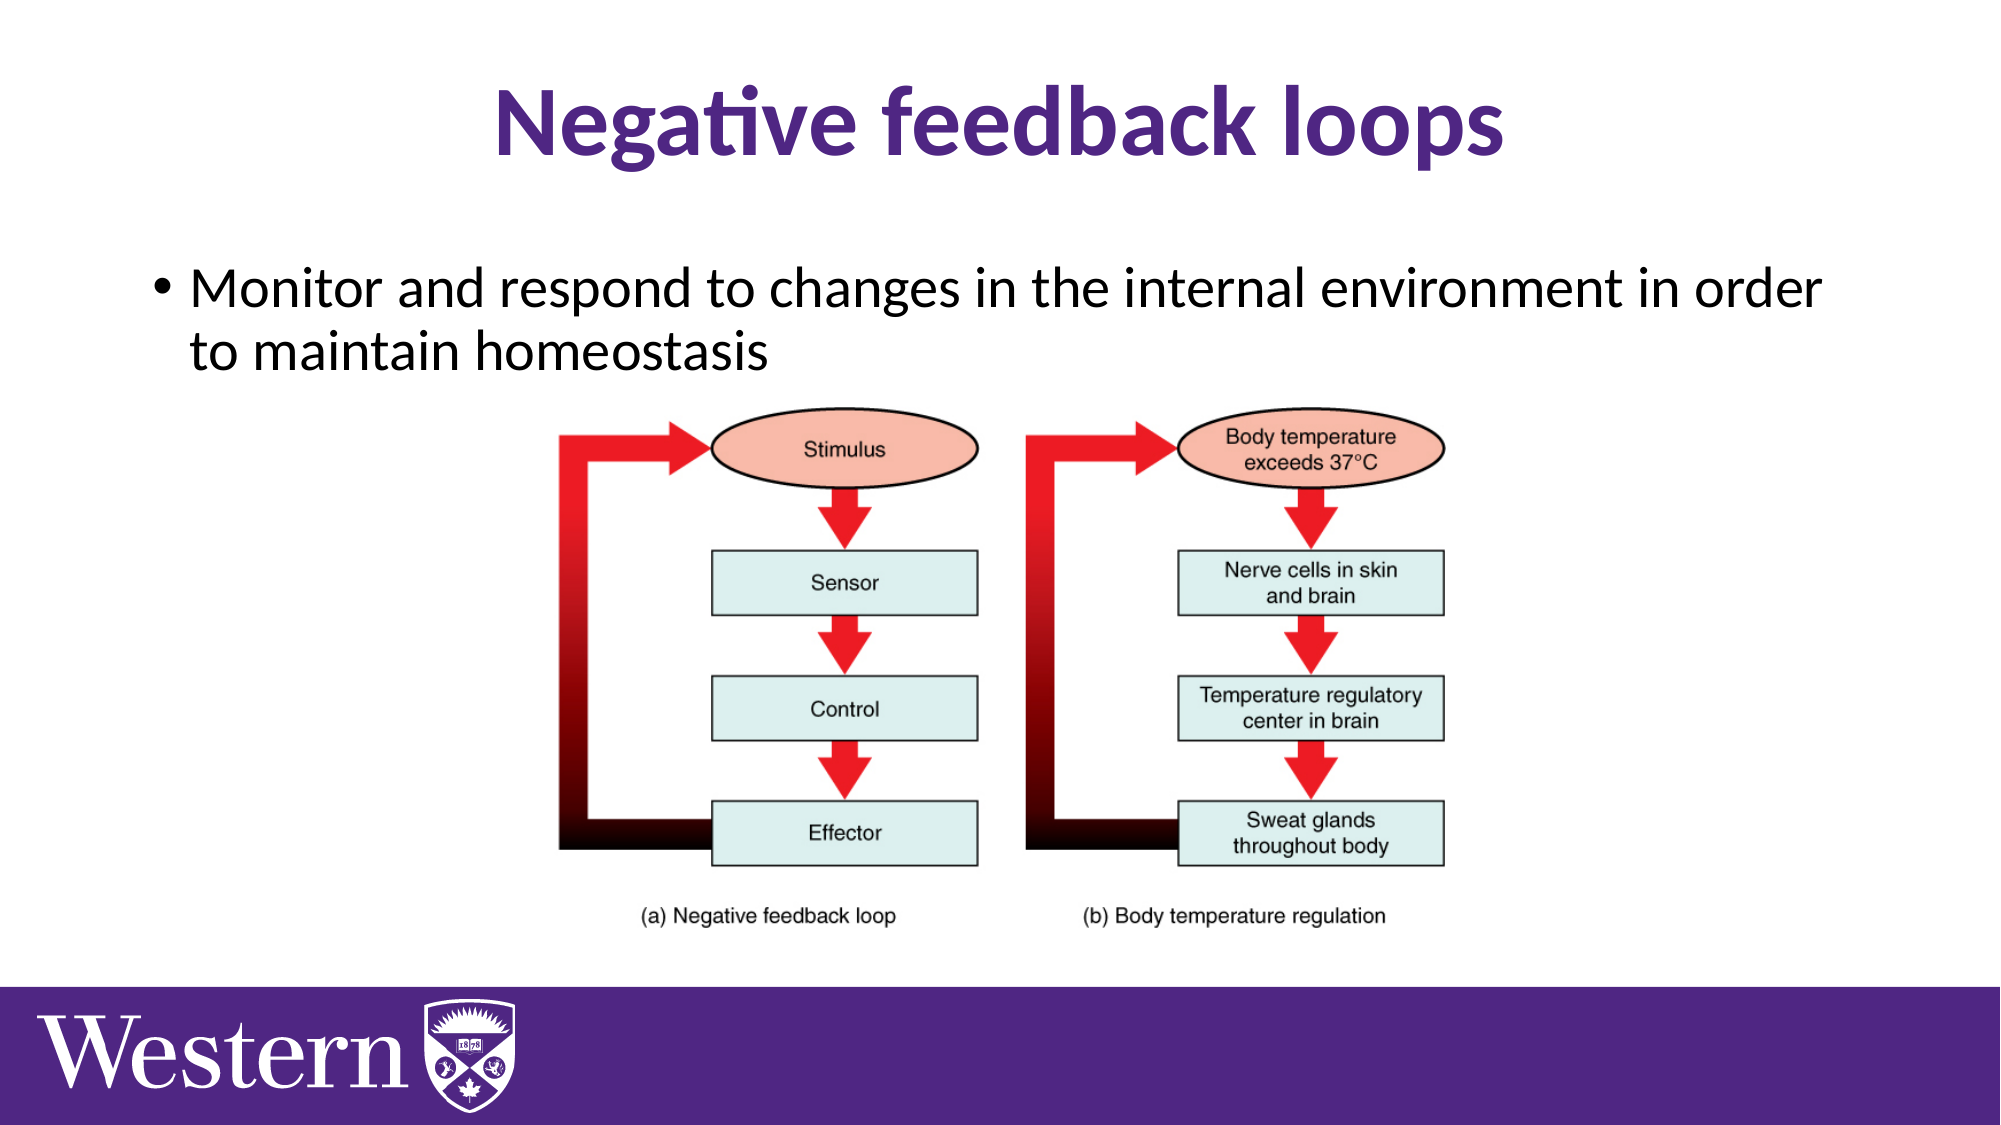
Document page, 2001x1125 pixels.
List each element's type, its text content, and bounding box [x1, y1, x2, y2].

picture [37, 999, 515, 1113]
text_box [0, 986, 2000, 1125]
list Monitor and respond to changes in the internal environment in order to maintain homeostasis [137, 249, 1863, 975]
picture [554, 406, 1446, 929]
title Negative feedback loops [137, 32, 1863, 213]
